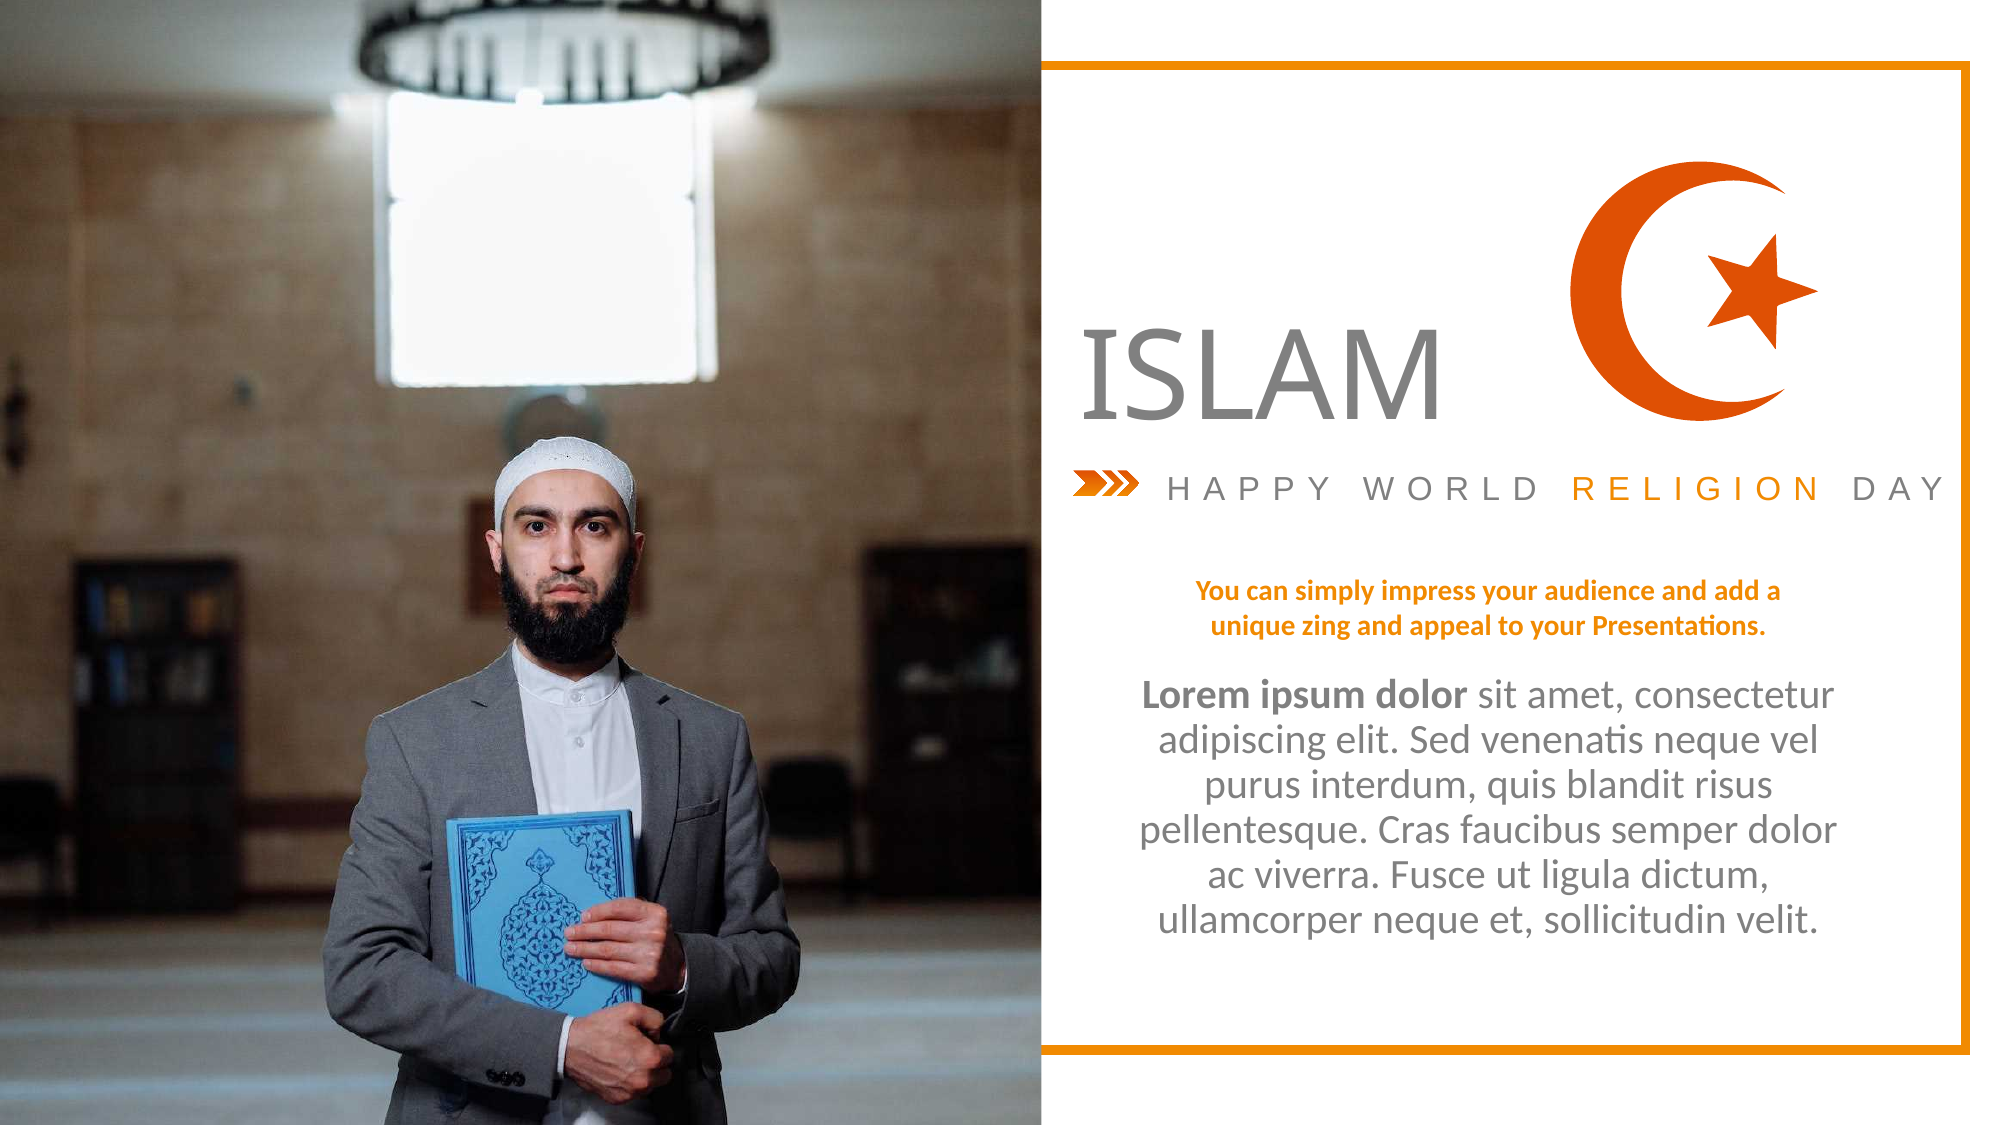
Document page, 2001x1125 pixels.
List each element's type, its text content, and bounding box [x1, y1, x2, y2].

text_box [1638, 349, 1785, 421]
text_box HAPPY WORLD RELIGION DAY [1166, 459, 1982, 514]
picture [0, 0, 1042, 1125]
text_box [1570, 161, 1786, 287]
text_box [1707, 233, 1819, 350]
text_box You can simply impress your audience and add a unique zing and appeal to your Presentations. [1159, 563, 1819, 649]
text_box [1073, 470, 1140, 496]
text_box ISLAM [1042, 287, 1638, 453]
text_box Lorem ipsum dolor sit amet, consectetur adipiscing elit. Sed venenatis neque vel purus interdum, quis blandit risus pellentesque. Cras faucibus semper dolor ac viverra. Fusce ut ligula dictum, ullamcorper neque et, sollicitudin velit. [1117, 665, 1860, 956]
text_box [1042, 65, 1967, 1051]
